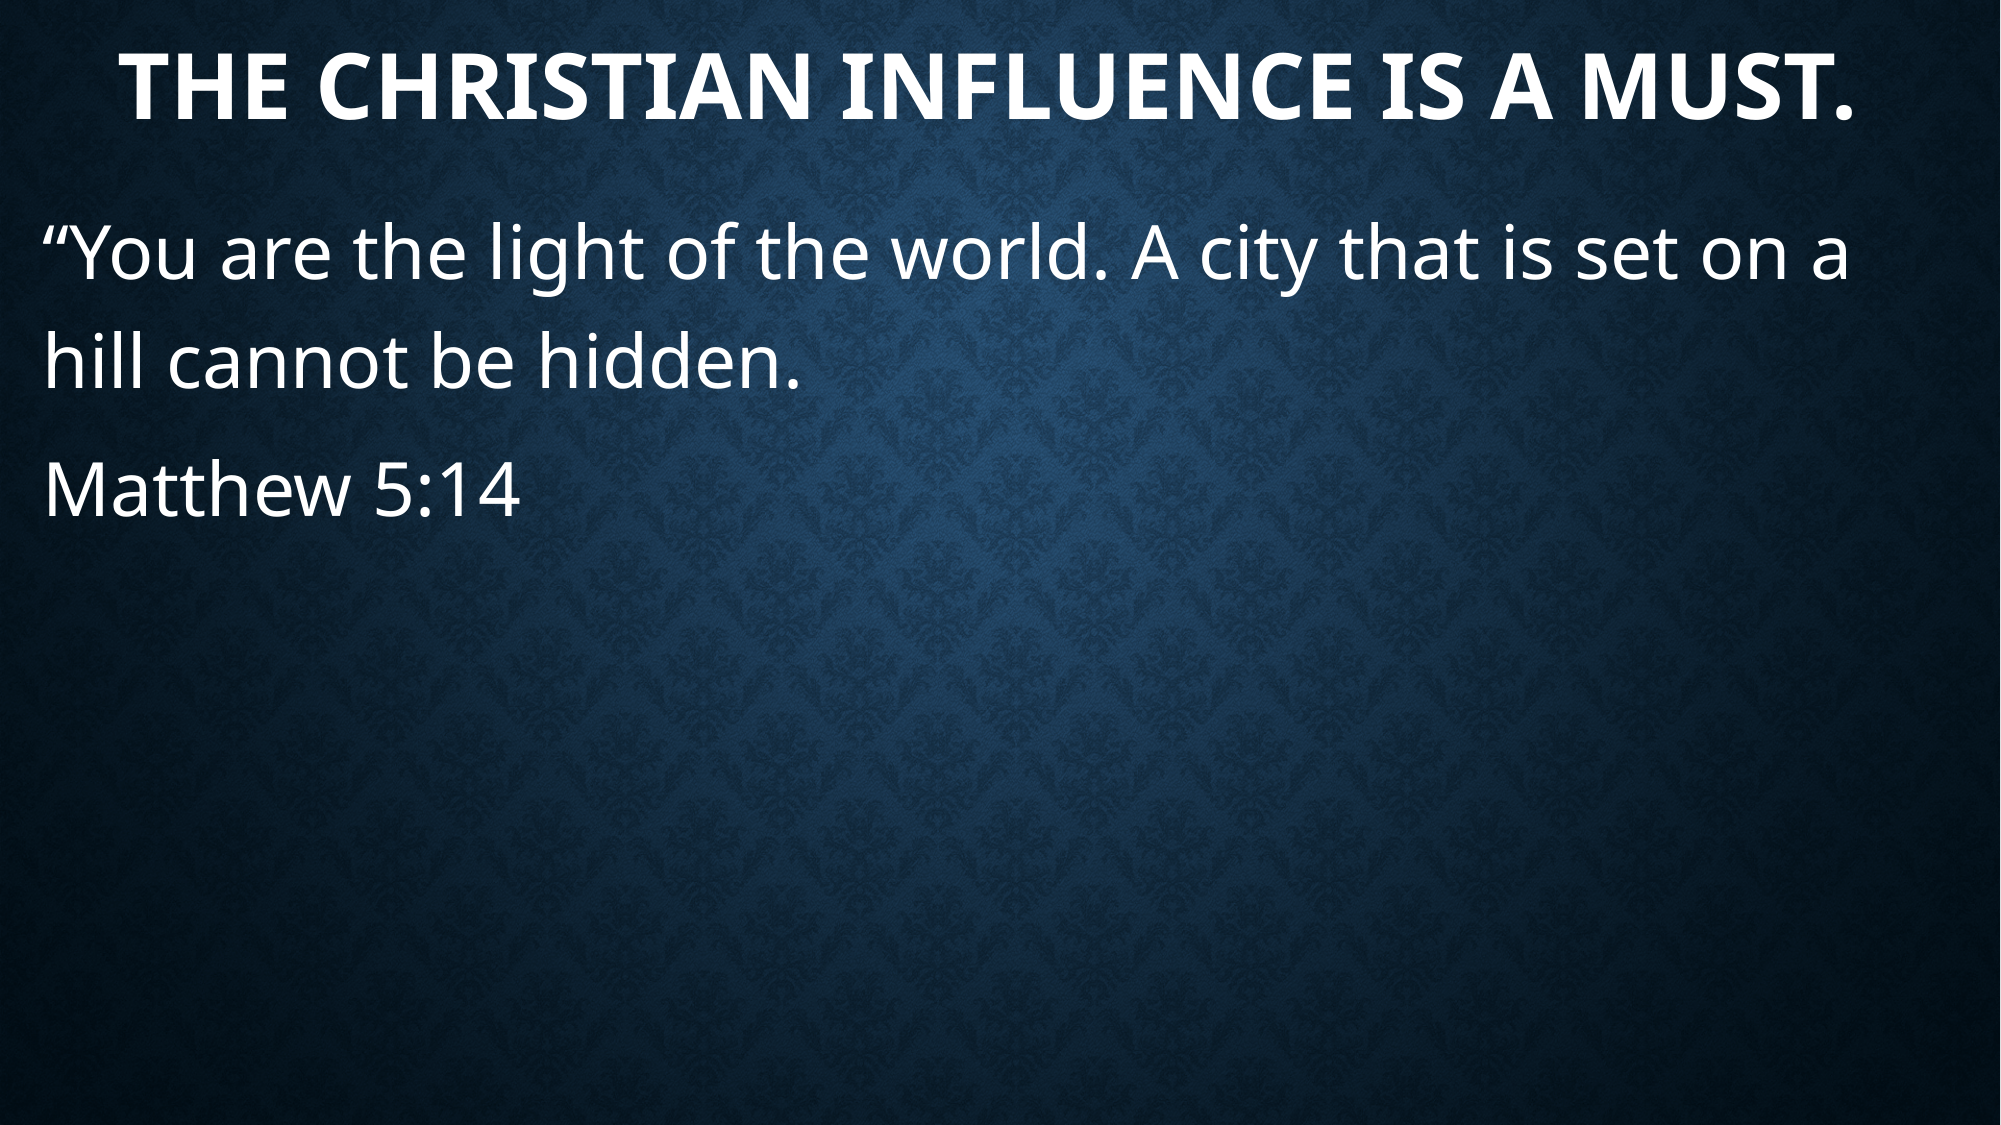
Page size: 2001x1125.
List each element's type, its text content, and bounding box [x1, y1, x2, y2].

list “You are the light of the world. A city that is set on a hill cannot be hidden. Matthew 5:14 [27, 179, 1977, 1075]
title The Christian influence is a must. [27, 0, 1973, 179]
